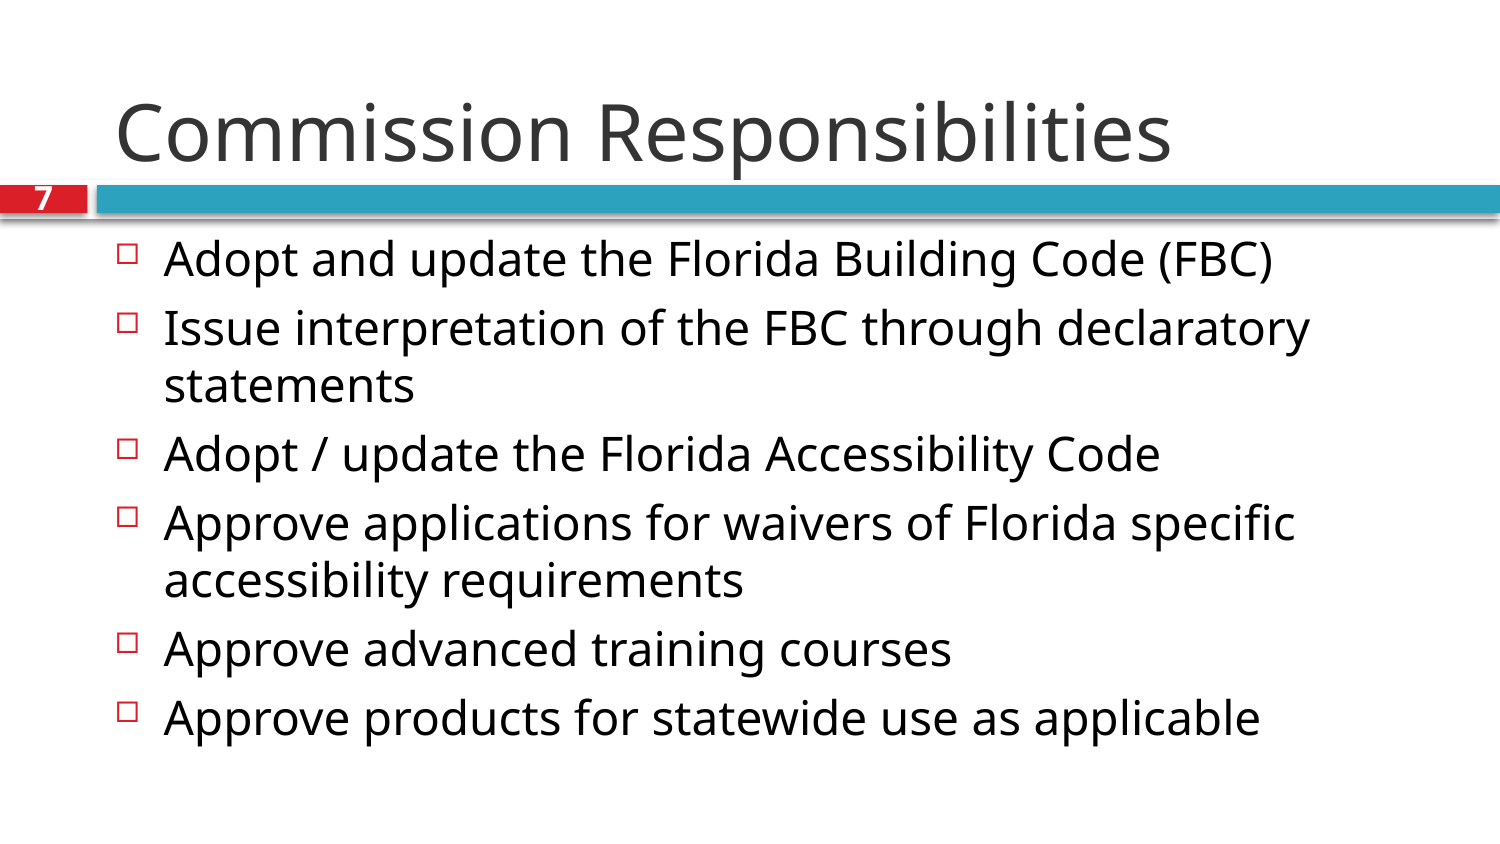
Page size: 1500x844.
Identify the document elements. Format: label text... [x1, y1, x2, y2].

slide_number 7 [0, 184, 88, 215]
title Commission Responsibilities [99, 19, 1438, 185]
list Adopt and update the Florida Building Code (FBC) Issue interpretation of the FBC through declaratory statements Adopt / update the Florida Accessibility Code Approve applications for waivers of Florida specific accessibility requirements Approve advanced training courses Approve products for statewide use as applicable [99, 221, 1438, 760]
